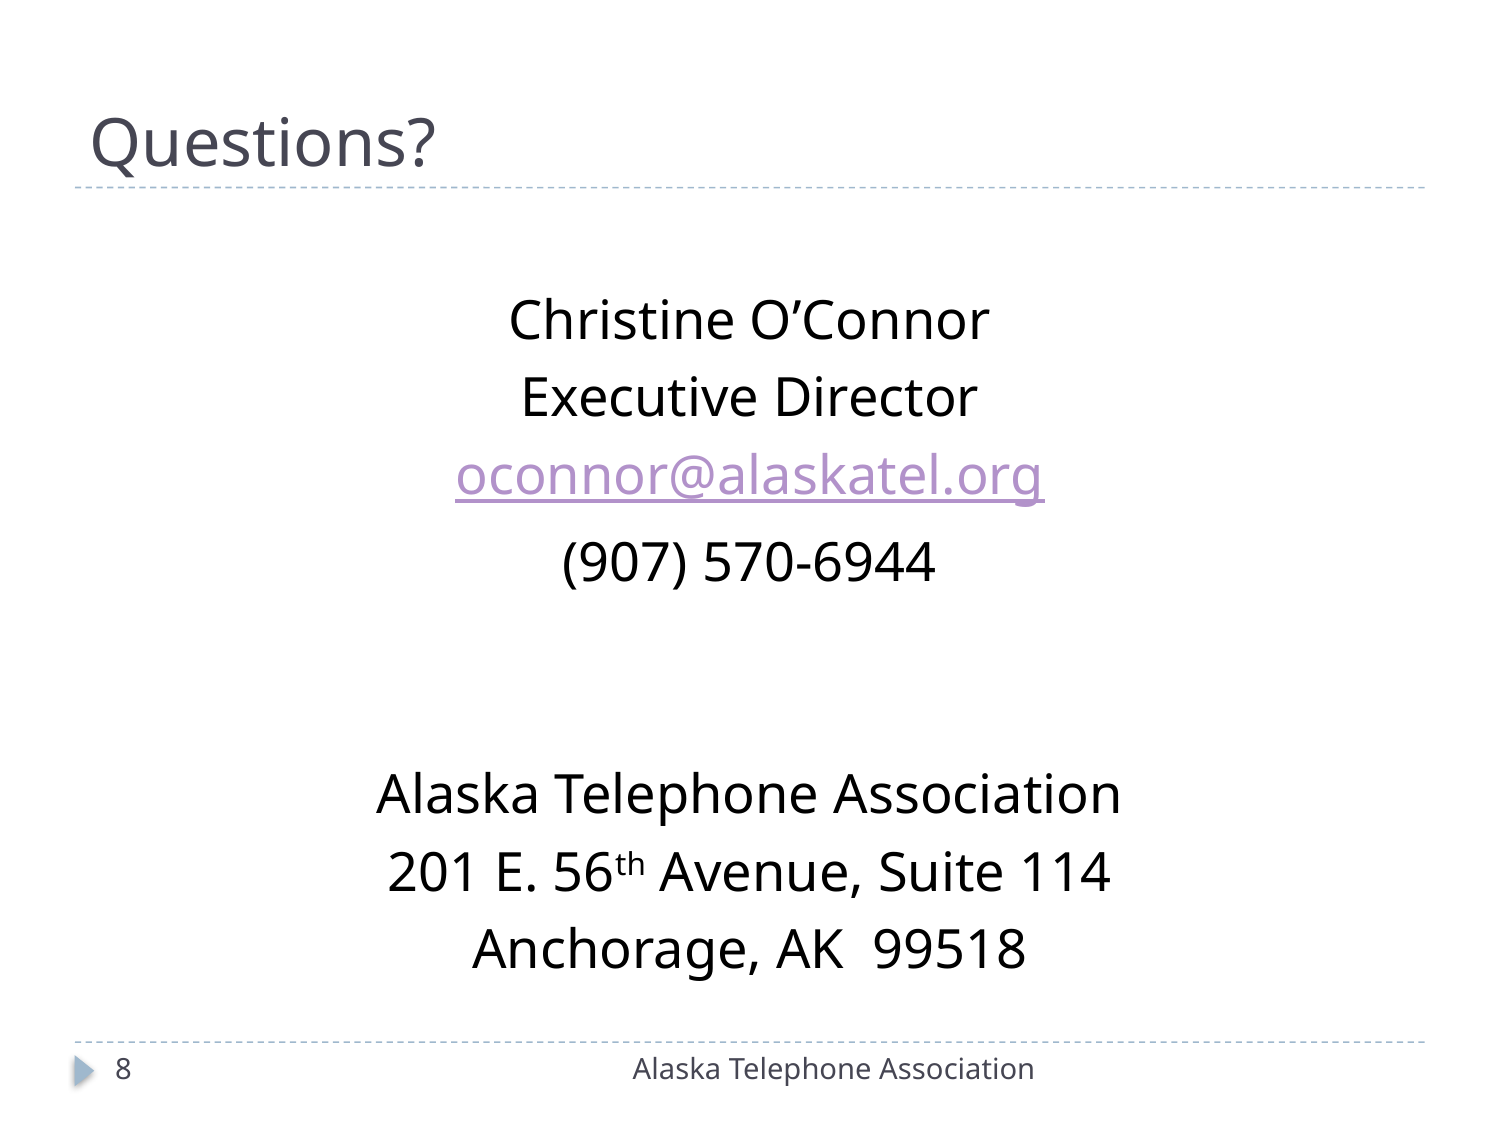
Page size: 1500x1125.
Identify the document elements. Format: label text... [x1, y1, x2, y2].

list Christine O’Connor Executive Director oconnor@alaskatel.org (907) 570-6944 Alaska Telephone Association 201 E. 56th Avenue, Suite 114 Anchorage, AK 99518 [75, 200, 1425, 1010]
title Questions? [75, 24, 1425, 188]
footer Alaska Telephone Association [475, 1042, 1051, 1103]
slide_number 8 [100, 1042, 426, 1103]
